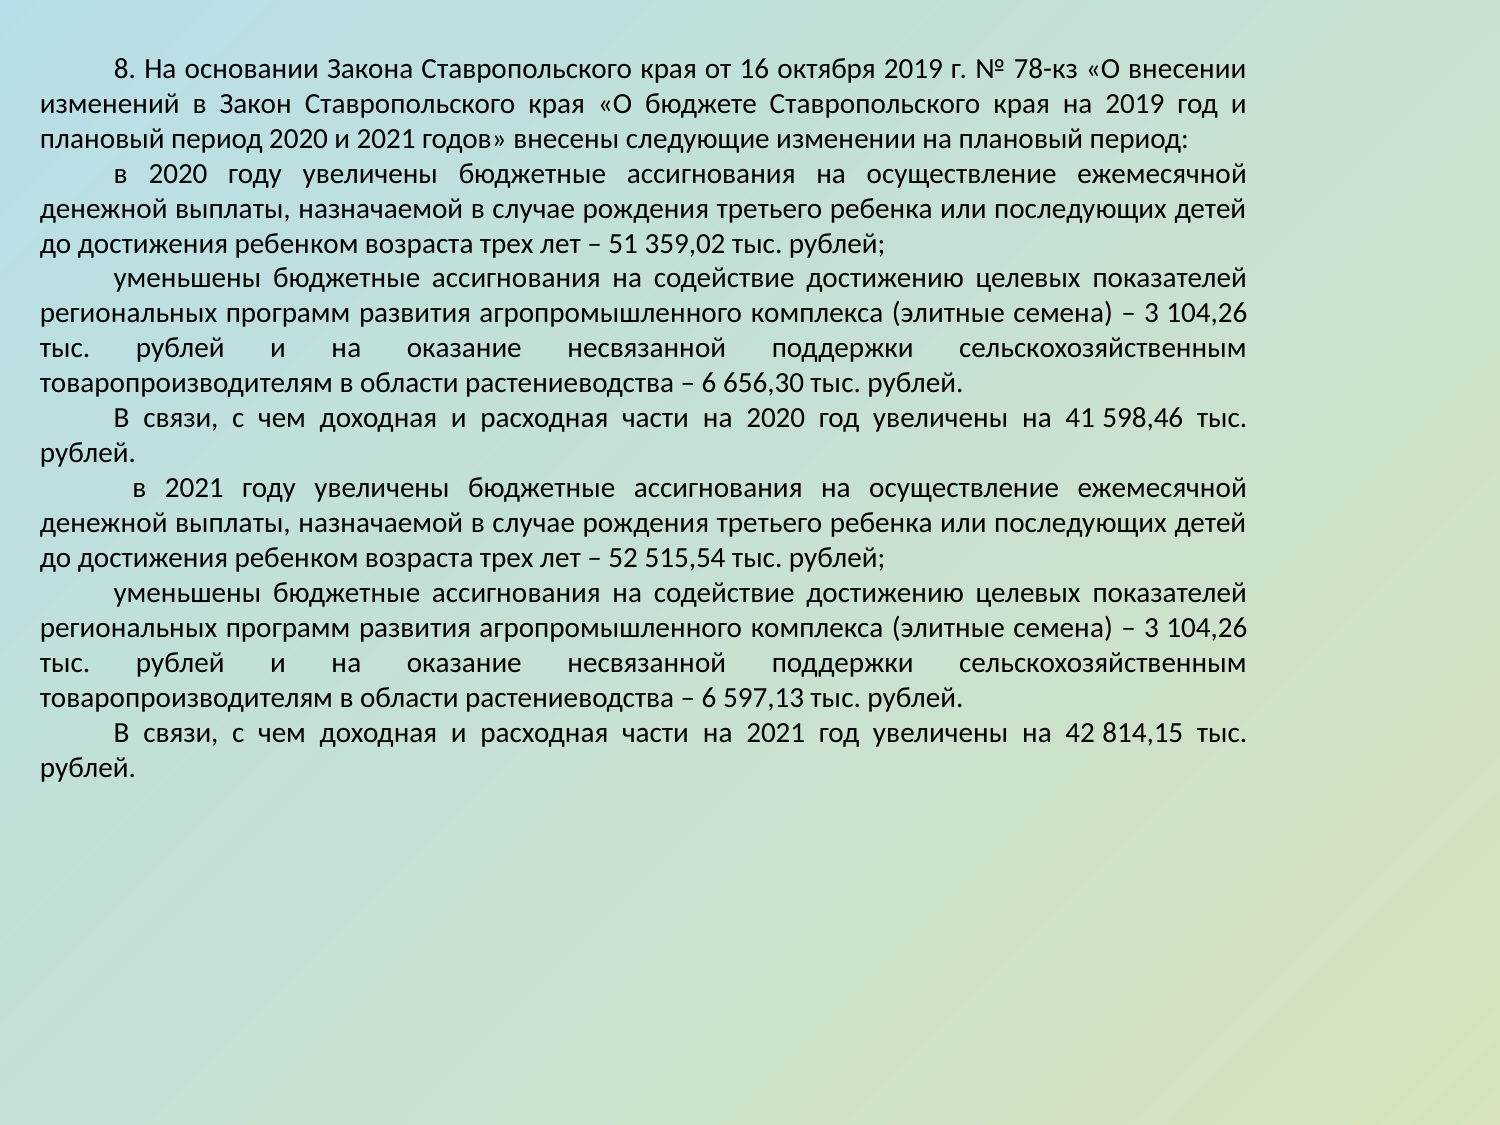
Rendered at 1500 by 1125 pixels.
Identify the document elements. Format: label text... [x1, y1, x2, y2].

text_box 8. На основании Закона Ставропольского края от 16 октября 2019 г. № 78-кз «О внесении изменений в Закон Ставропольского края «О бюджете Ставропольского края на 2019 год и плановый период 2020 и 2021 годов» внесены следующие изменении на плановый период: в 2020 году увеличены бюджетные ассигнования на осуществление ежемесячной денежной выплаты, назначаемой в случае рождения третьего ребенка или последующих детей до достижения ребенком возраста трех лет – 51 359,02 тыс. рублей; уменьшены бюджетные ассигнования на содействие достижению целевых показателей региональных программ развития агропромышленного комплекса (элитные семена) – 3 104,26 тыс. рублей и на оказание несвязанной поддержки сельскохозяйственным товаропроизводителям в области растениеводства – 6 656,30 тыс. рублей. В связи, с чем доходная и расходная части на 2020 год увеличены на 41 598,46 тыс. рублей. в 2021 году увеличены бюджетные ассигнования на осуществление ежемесячной денежной выплаты, назначаемой в случае рождения третьего ребенка или последующих детей до достижения ребенком возраста трех лет – 52 515,54 тыс. рублей; уменьшены бюджетные ассигнования на содействие достижению целевых показателей региональных программ развития агропромышленного комплекса (элитные семена) – 3 104,26 тыс. рублей и на оказание несвязанной поддержки сельскохозяйственным товаропроизводителям в области растениеводства – 6 597,13 тыс. рублей. В связи, с чем доходная и расходная части на 2021 год увеличены на 42 814,15 тыс. рублей. [24, 41, 1263, 791]
